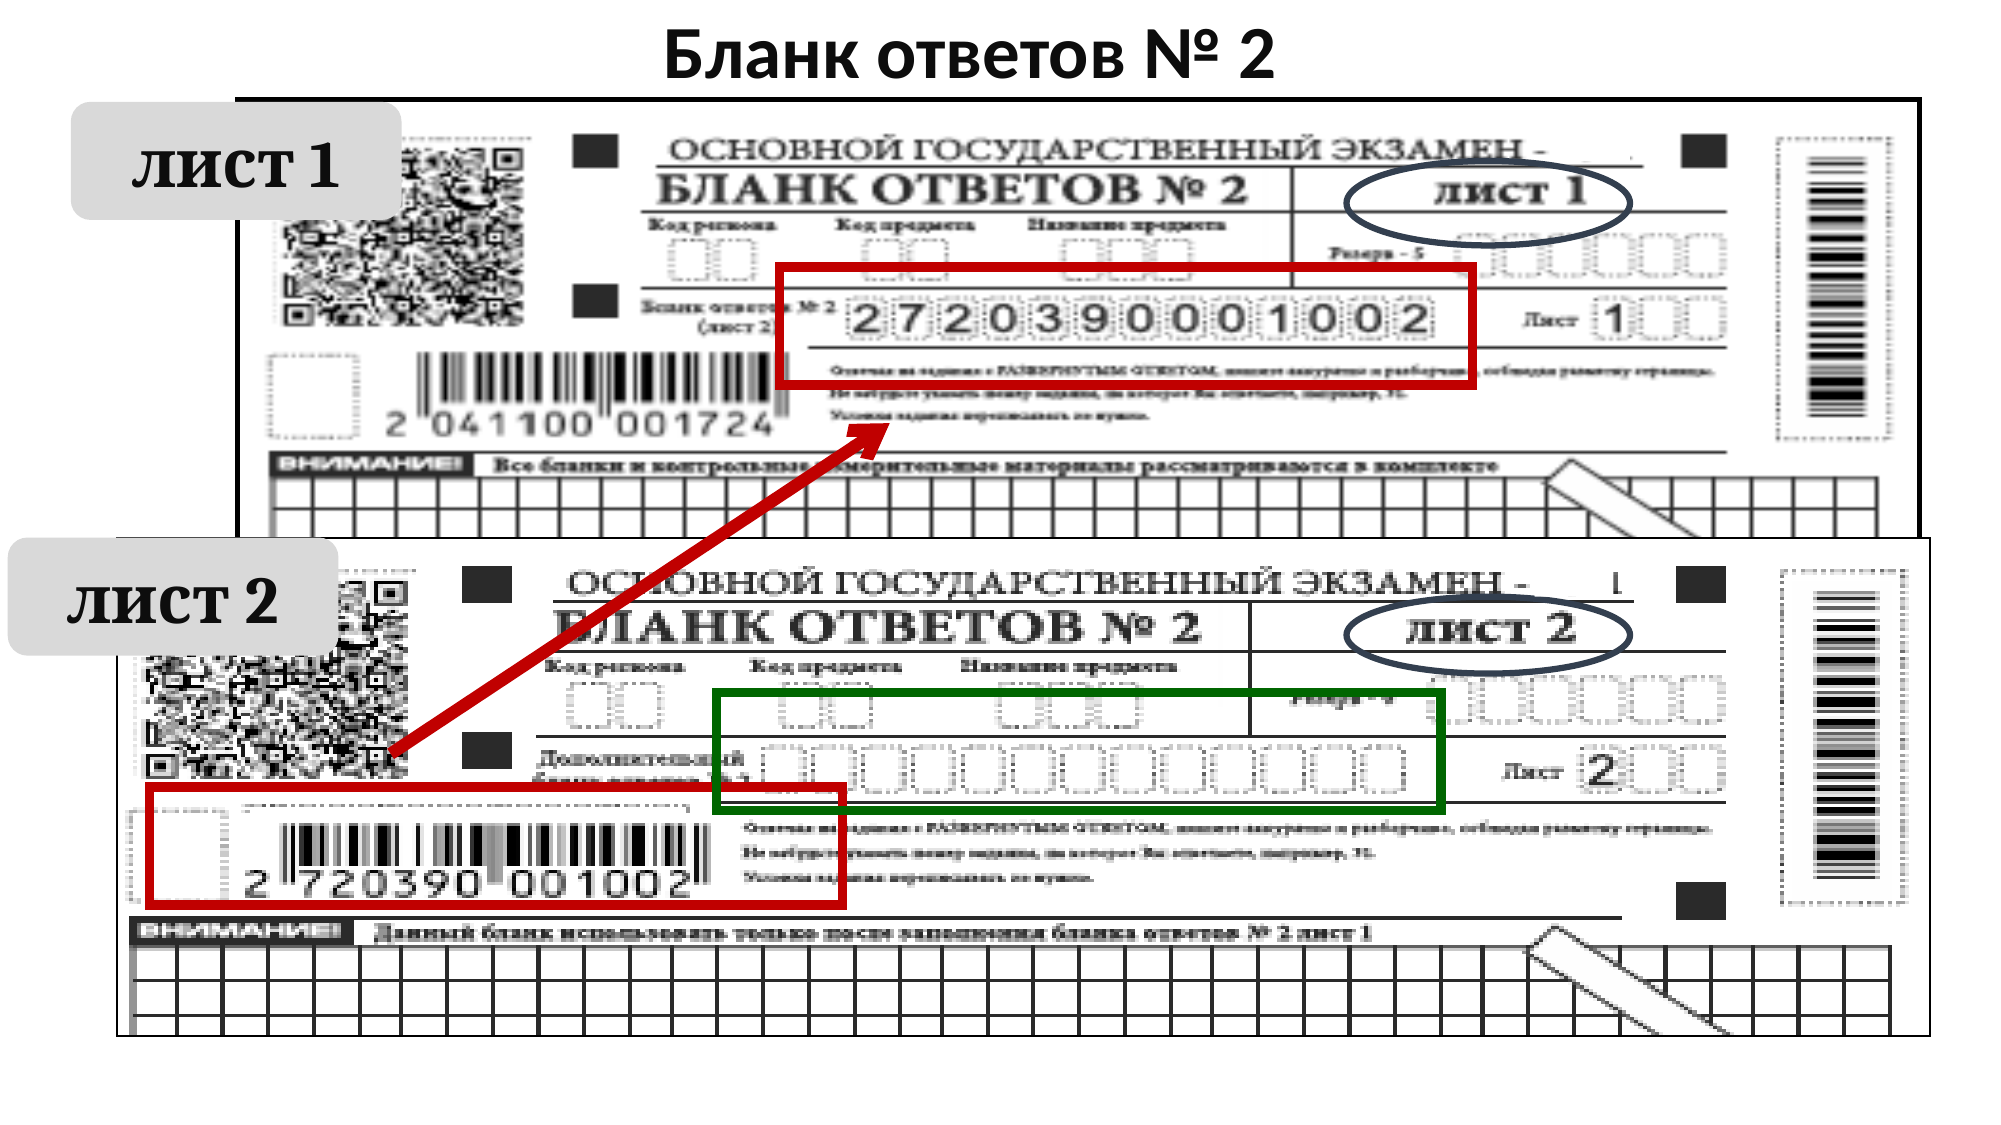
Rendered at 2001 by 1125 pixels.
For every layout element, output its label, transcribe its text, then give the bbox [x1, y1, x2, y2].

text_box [390, 423, 890, 754]
picture [117, 101, 1930, 1036]
text_box лист 2 [6, 536, 239, 657]
text_box Бланк ответов № 2 [594, 0, 1347, 97]
text_box лист 1 [69, 100, 384, 221]
